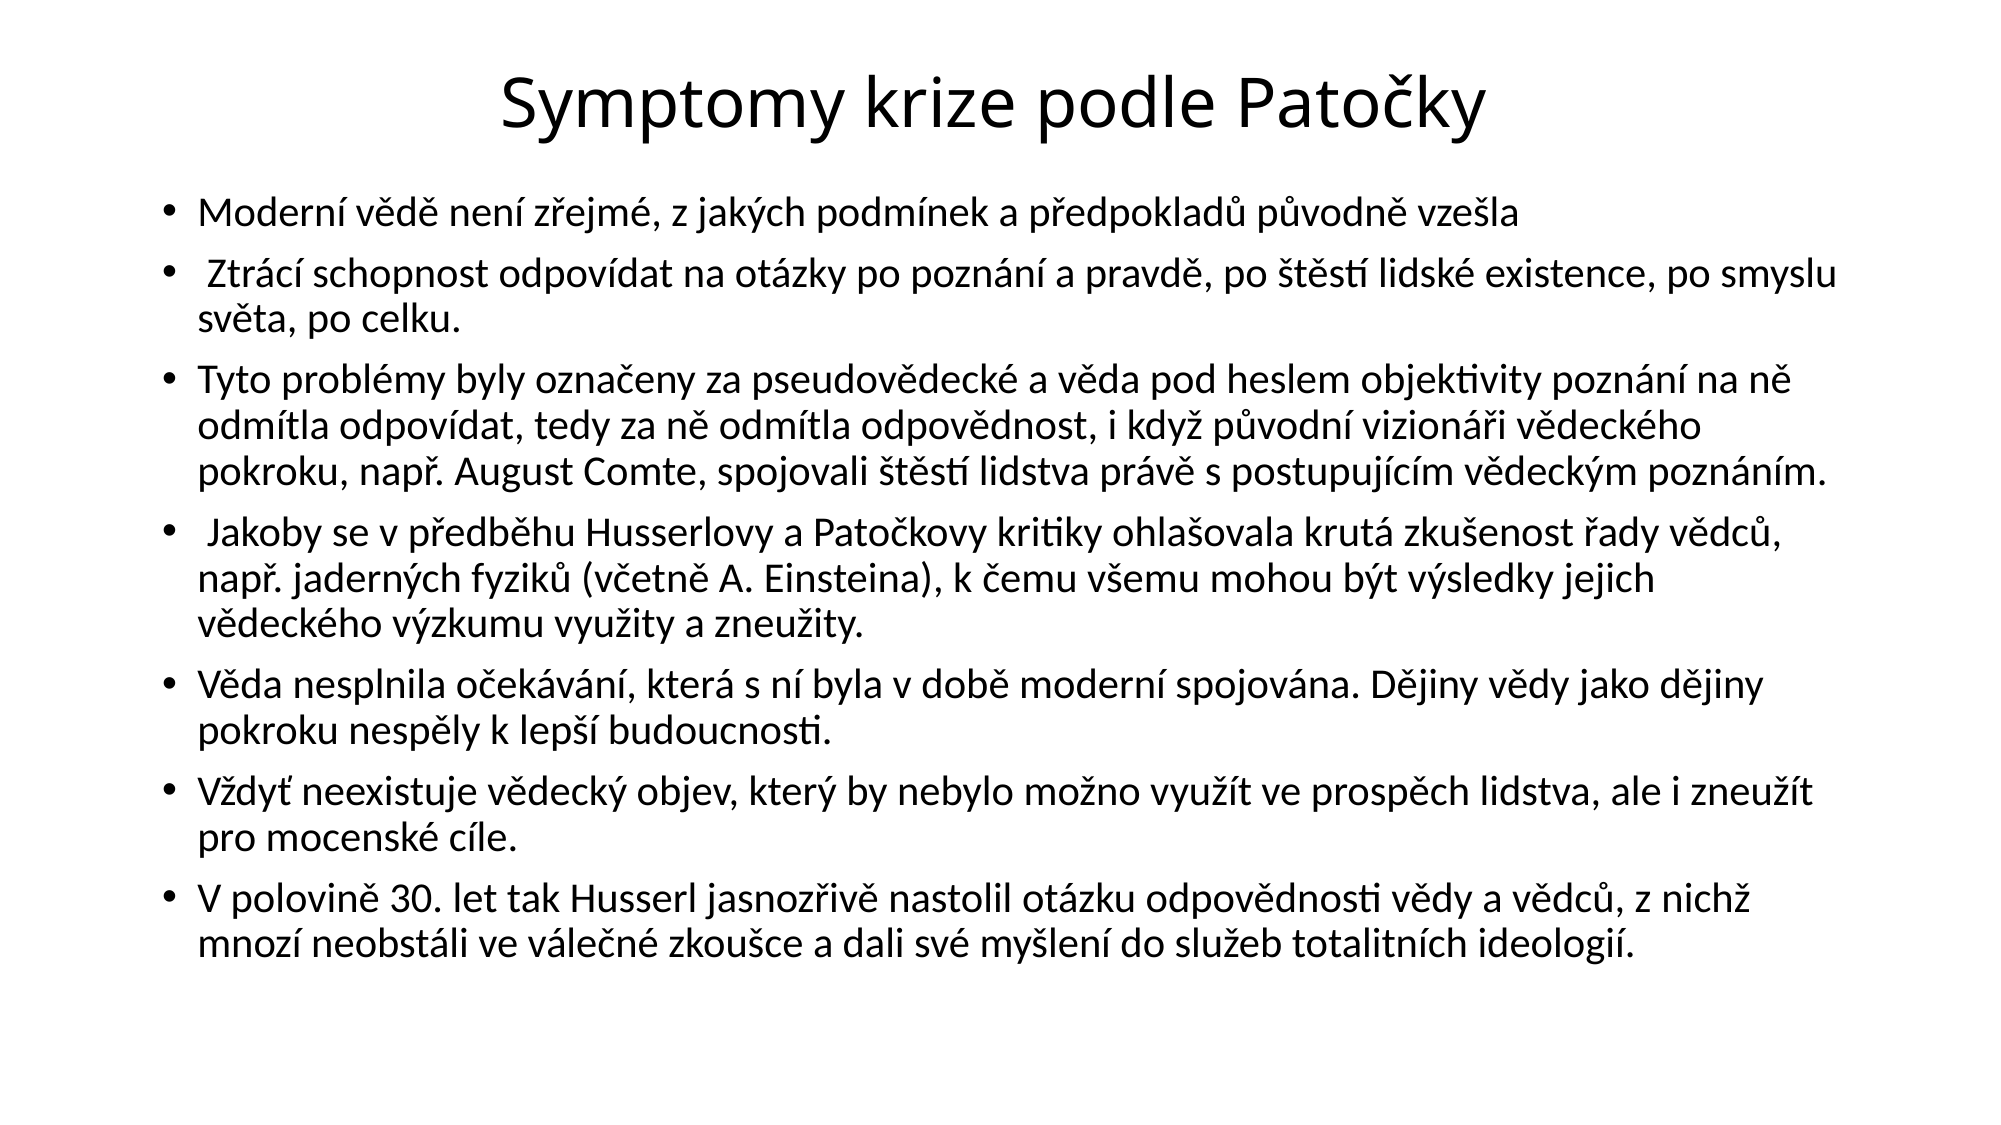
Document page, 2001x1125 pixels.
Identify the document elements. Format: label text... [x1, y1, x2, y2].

title Symptomy krize podle Patočky [125, 59, 1863, 150]
list Moderní vědě není zřejmé, z jakých podmínek a předpokladů původně vzešla Ztrácí schopnost odpovídat na otázky po poznání a pravdě, po štěstí lidské existence, po smyslu světa, po celku. Tyto problémy byly označeny za pseudovědecké a věda pod heslem objektivity poznání na ně odmítla odpovídat, tedy za ně odmítla odpovědnost, i když původní vizionáři vědeckého pokroku, např. August Comte, spojovali štěstí lidstva právě s postupujícím vědeckým poznáním. Jakoby se v předběhu Husserlovy a Patočkovy kritiky ohlašovala krutá zkušenost řady vědců, např. jaderných fyziků (včetně A. Einsteina), k čemu všemu mohou být výsledky jejich vědeckého výzkumu využity a zneužity. Věda nesplnila očekávání, která s ní byla v době moderní spojována. Dějiny vědy jako dějiny pokroku nespěly k lepší budoucnosti. Vždyť neexistuje vědecký objev, který by nebylo možno využít ve prospěch lidstva, ale i zneužít pro mocenské cíle. V polovině 30. let tak Husserl jasnozřivě nastolil otázku odpovědnosti vědy a vědců, z nichž mnozí neobstáli ve válečné zkoušce a dali své myšlení do služeb totalitních ideologií. [147, 182, 1863, 1014]
